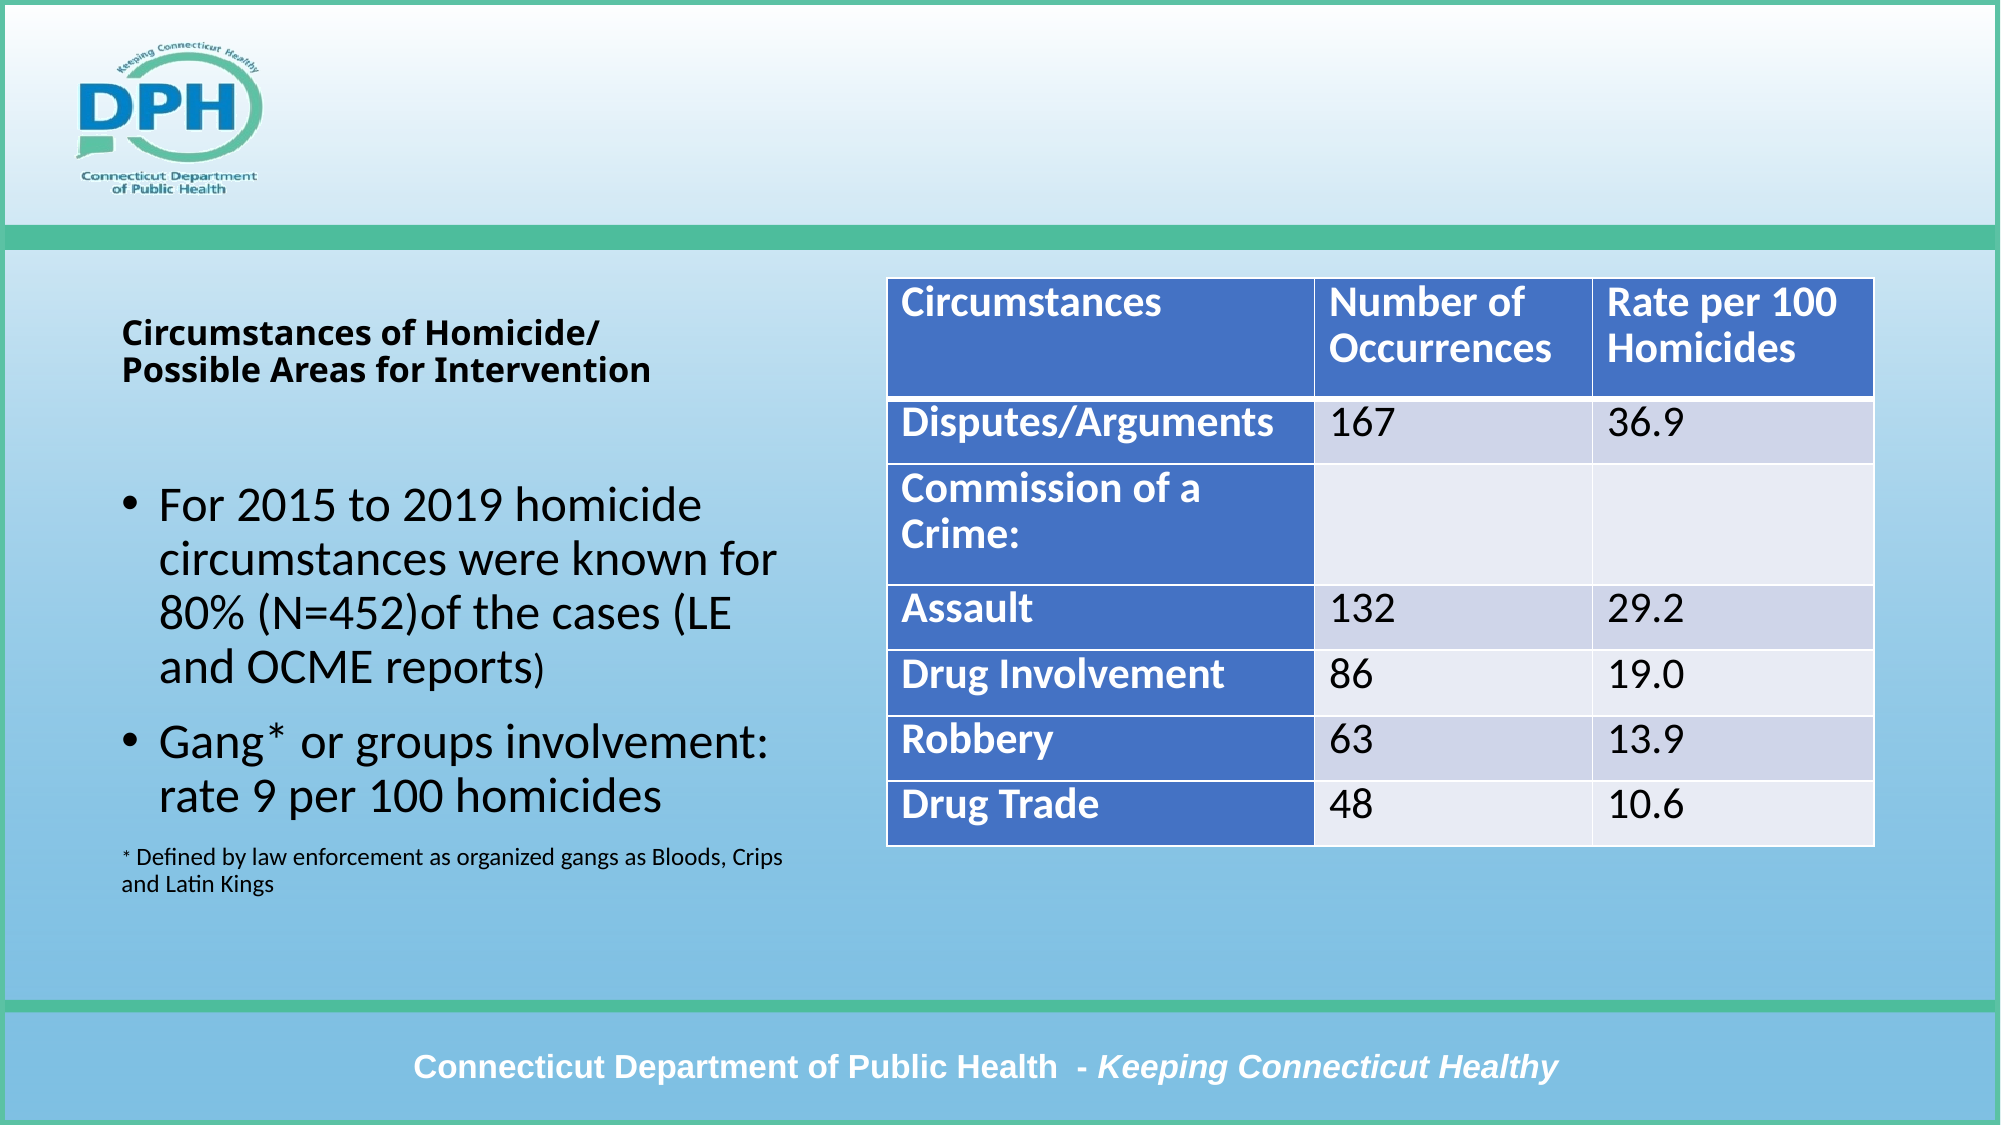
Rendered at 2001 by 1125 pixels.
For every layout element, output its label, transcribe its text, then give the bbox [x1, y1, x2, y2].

table_cell 63 [1315, 717, 1592, 780]
table_cell 10.6 [1593, 782, 1873, 845]
table_cell [1593, 465, 1873, 584]
title Circumstances of Homicide/ Possible Areas for Intervention [106, 307, 682, 399]
table_cell 13.9 [1593, 717, 1873, 780]
table_cell 19.0 [1593, 651, 1873, 715]
table_header Circumstances [888, 279, 1314, 396]
table_cell Drug Involvement [888, 651, 1314, 715]
table_cell 132 [1315, 586, 1592, 649]
table_cell [1315, 465, 1592, 584]
table_cell Robbery [888, 717, 1314, 780]
table_cell 167 [1315, 402, 1592, 463]
table_cell Assault [888, 586, 1314, 649]
table_cell 48 [1315, 782, 1592, 845]
table_cell Disputes/Arguments [888, 402, 1314, 463]
picture [66, 37, 270, 199]
list For 2015 to 2019 homicide circumstances were known for 80% (N=452)of the cases (LE and OCME reports) Gang* or groups involvement: rate 9 per 100 homicides * Defined by law enforcement as organized gangs as Bloods, Crips and Latin Kings [106, 399, 830, 1021]
table_header Rate per 100 Homicides [1593, 279, 1873, 396]
table_cell 36.9 [1593, 402, 1873, 463]
table_header Number of Occurrences [1315, 279, 1592, 396]
table_cell Commission of a Crime: [888, 465, 1314, 584]
table_cell 29.2 [1593, 586, 1873, 649]
table_cell Drug Trade [888, 782, 1314, 845]
table_cell 86 [1315, 651, 1592, 715]
